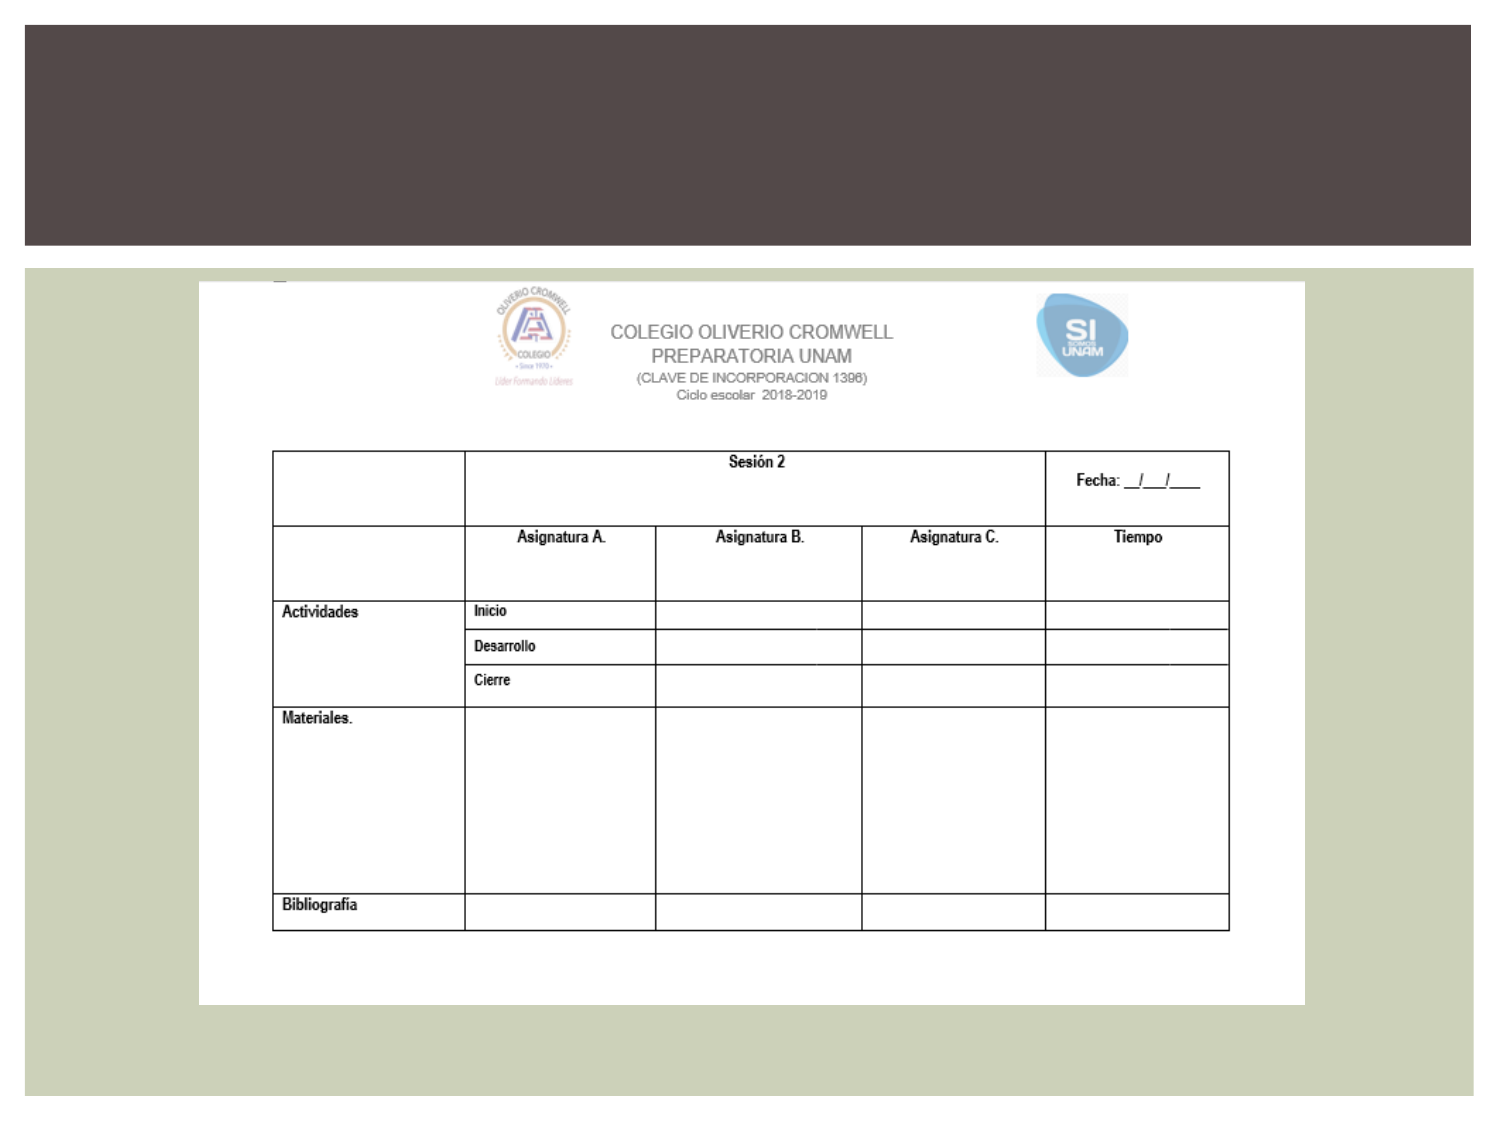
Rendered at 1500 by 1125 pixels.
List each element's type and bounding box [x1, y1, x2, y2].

list [198, 281, 1306, 1006]
